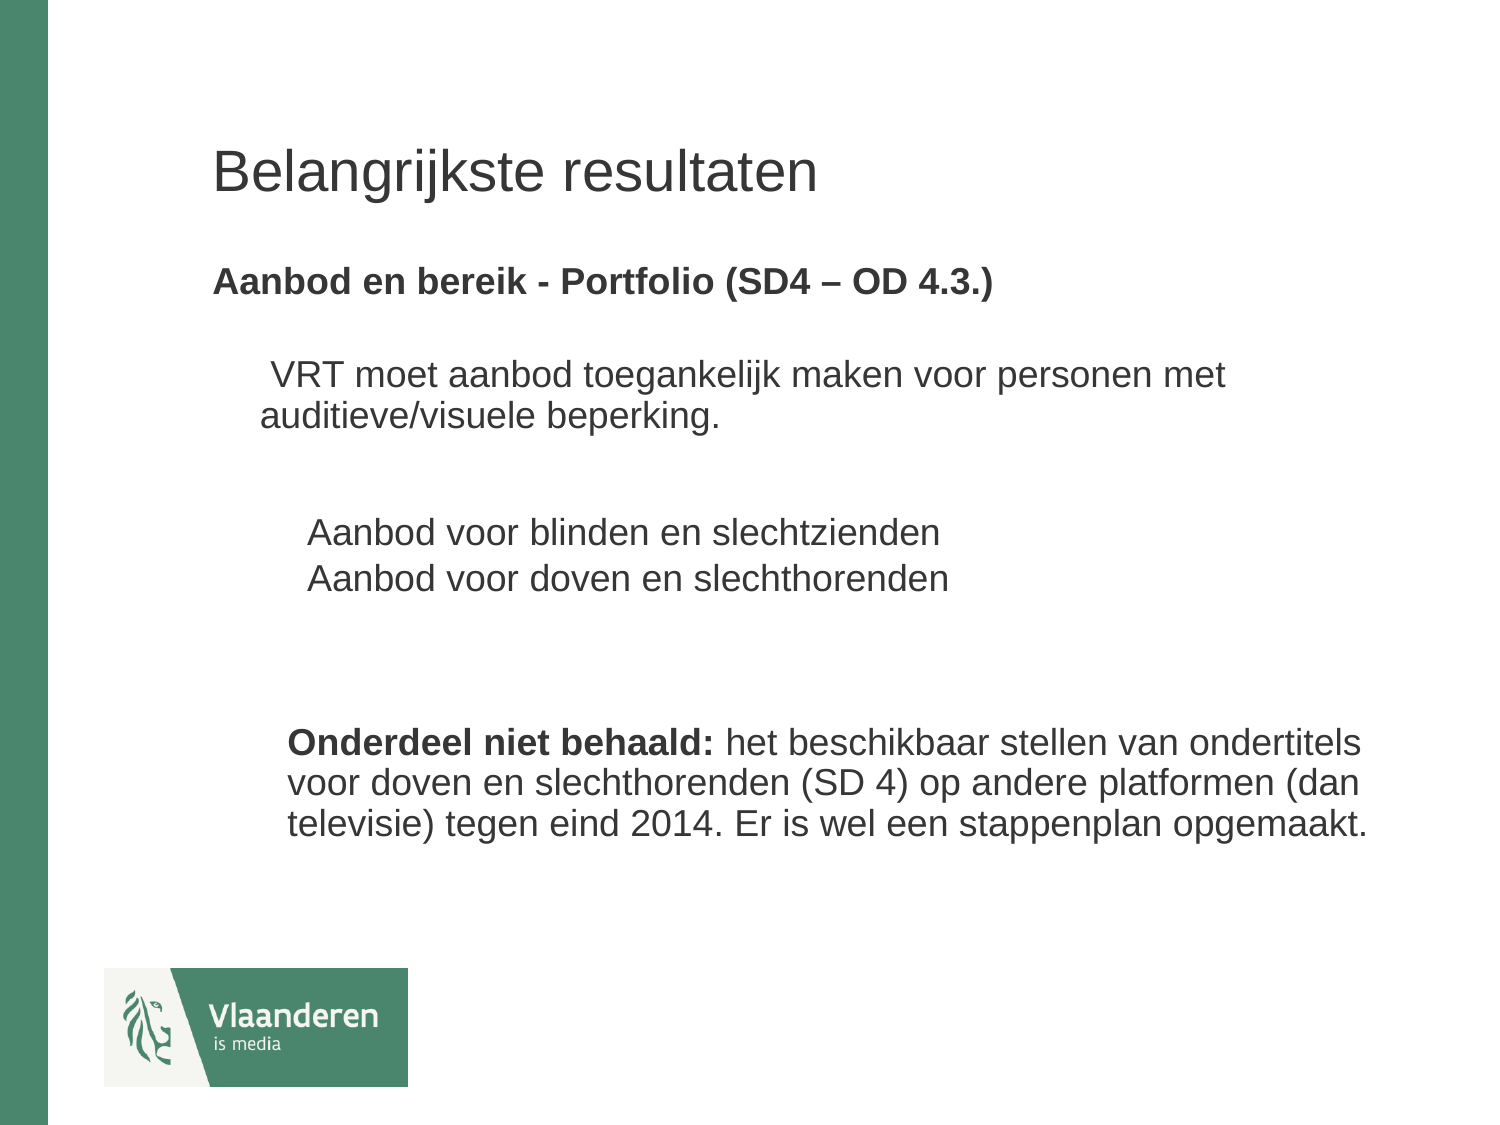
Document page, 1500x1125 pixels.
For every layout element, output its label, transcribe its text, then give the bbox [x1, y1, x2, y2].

list Aanbod en bereik - Portfolio (SD4 – OD 4.3.) VRT moet aanbod toegankelijk maken voor personen met auditieve/visuele beperking. Aanbod voor blinden en slechtzienden Aanbod voor doven en slechthorenden Onderdeel niet behaald: het beschikbaar stellen van ondertitels voor doven en slechthorenden (SD 4) op andere platformen (dan televisie) tegen eind 2014. Er is wel een stappenplan opgemaakt. [212, 210, 1430, 950]
title Belangrijkste resultaten [212, 124, 1430, 210]
picture [104, 968, 408, 1087]
